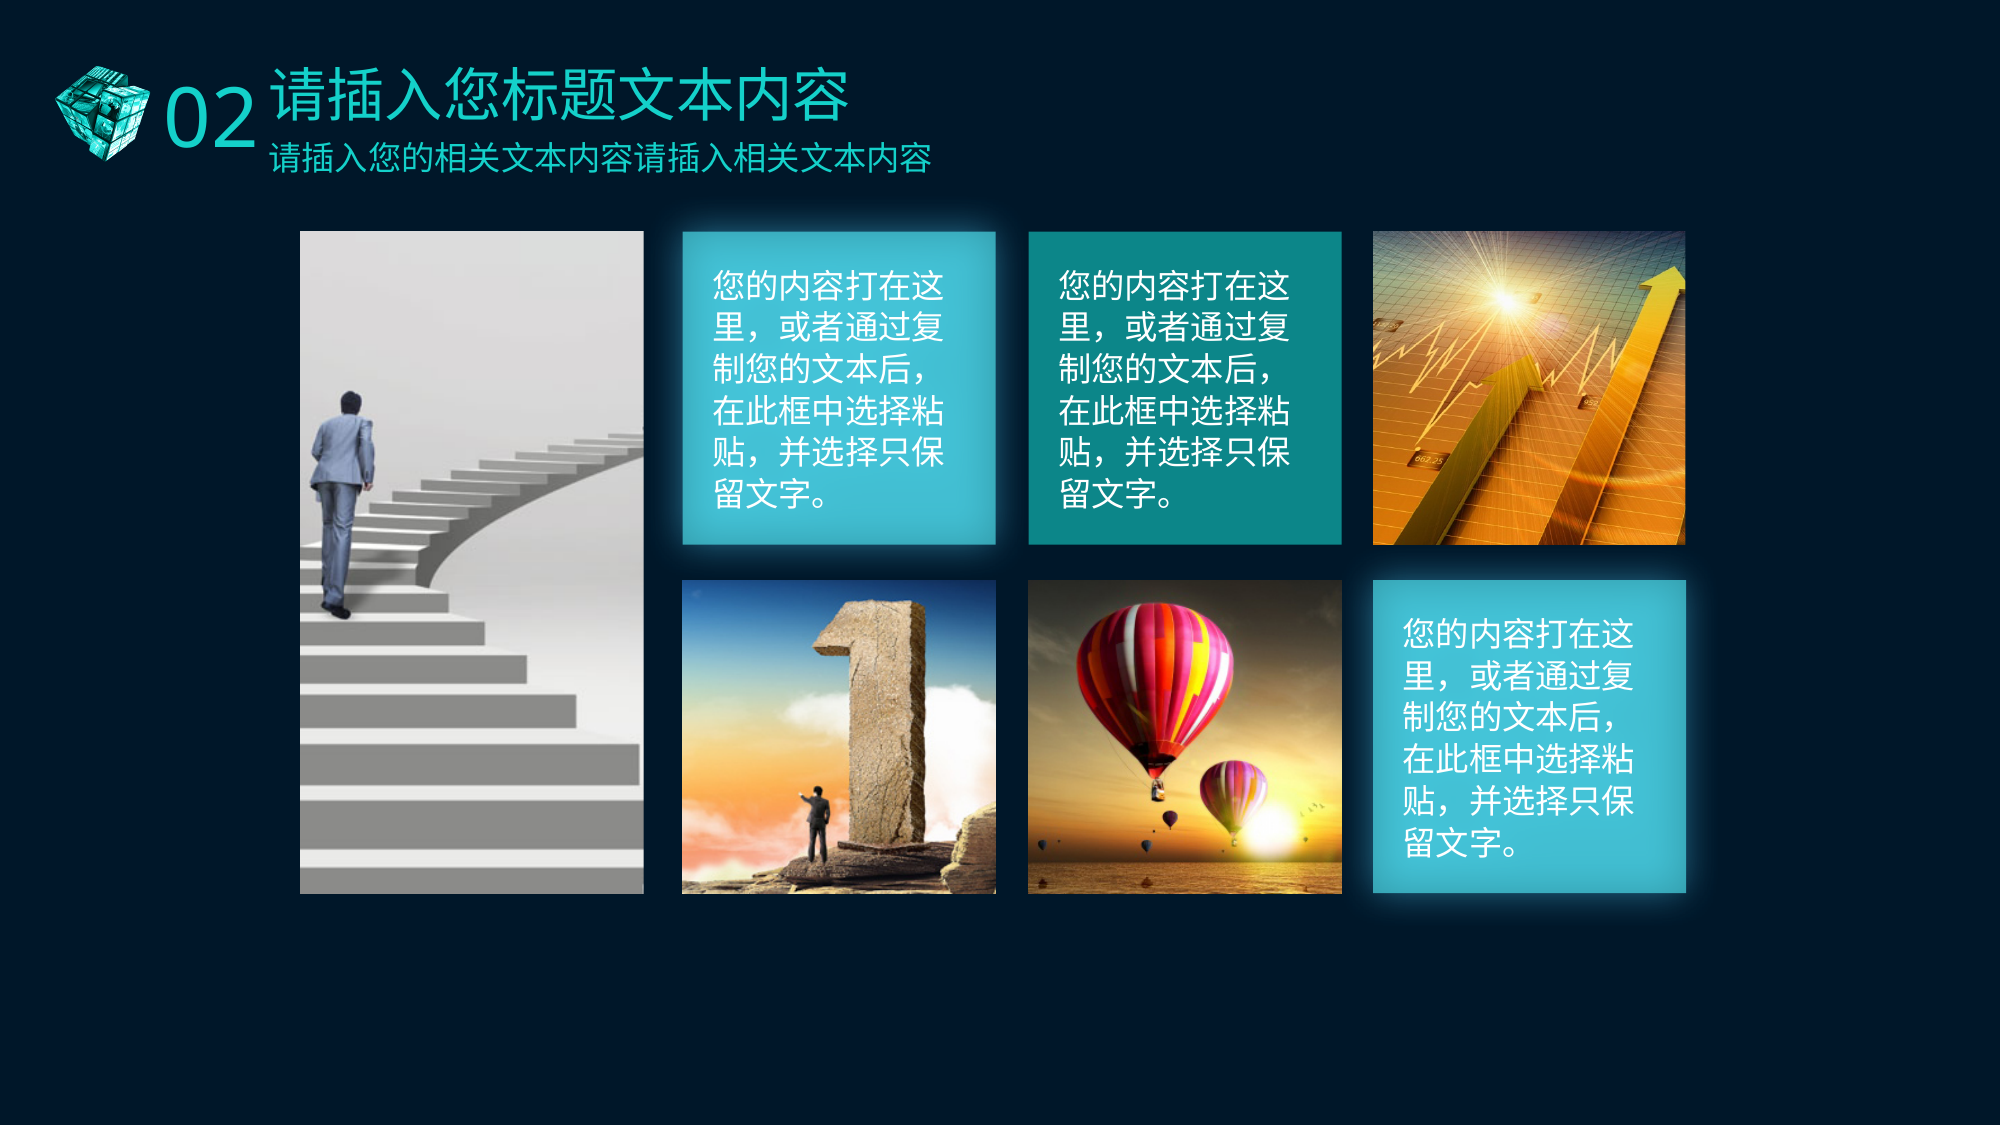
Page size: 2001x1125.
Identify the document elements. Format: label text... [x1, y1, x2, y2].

text_box 您的内容打在这里，或者通过复制您的文本后，在此框中选择粘贴，并选择只保留文字。 [1028, 231, 1343, 546]
text_box 您的内容打在这里，或者通过复制您的文本后，在此框中选择粘贴，并选择只保留文字。 [1372, 579, 1687, 894]
text_box 您的内容打在这里，或者通过复制您的文本后，在此框中选择粘贴，并选择只保留文字。 [682, 231, 997, 546]
picture [0, 0, 2000, 1125]
